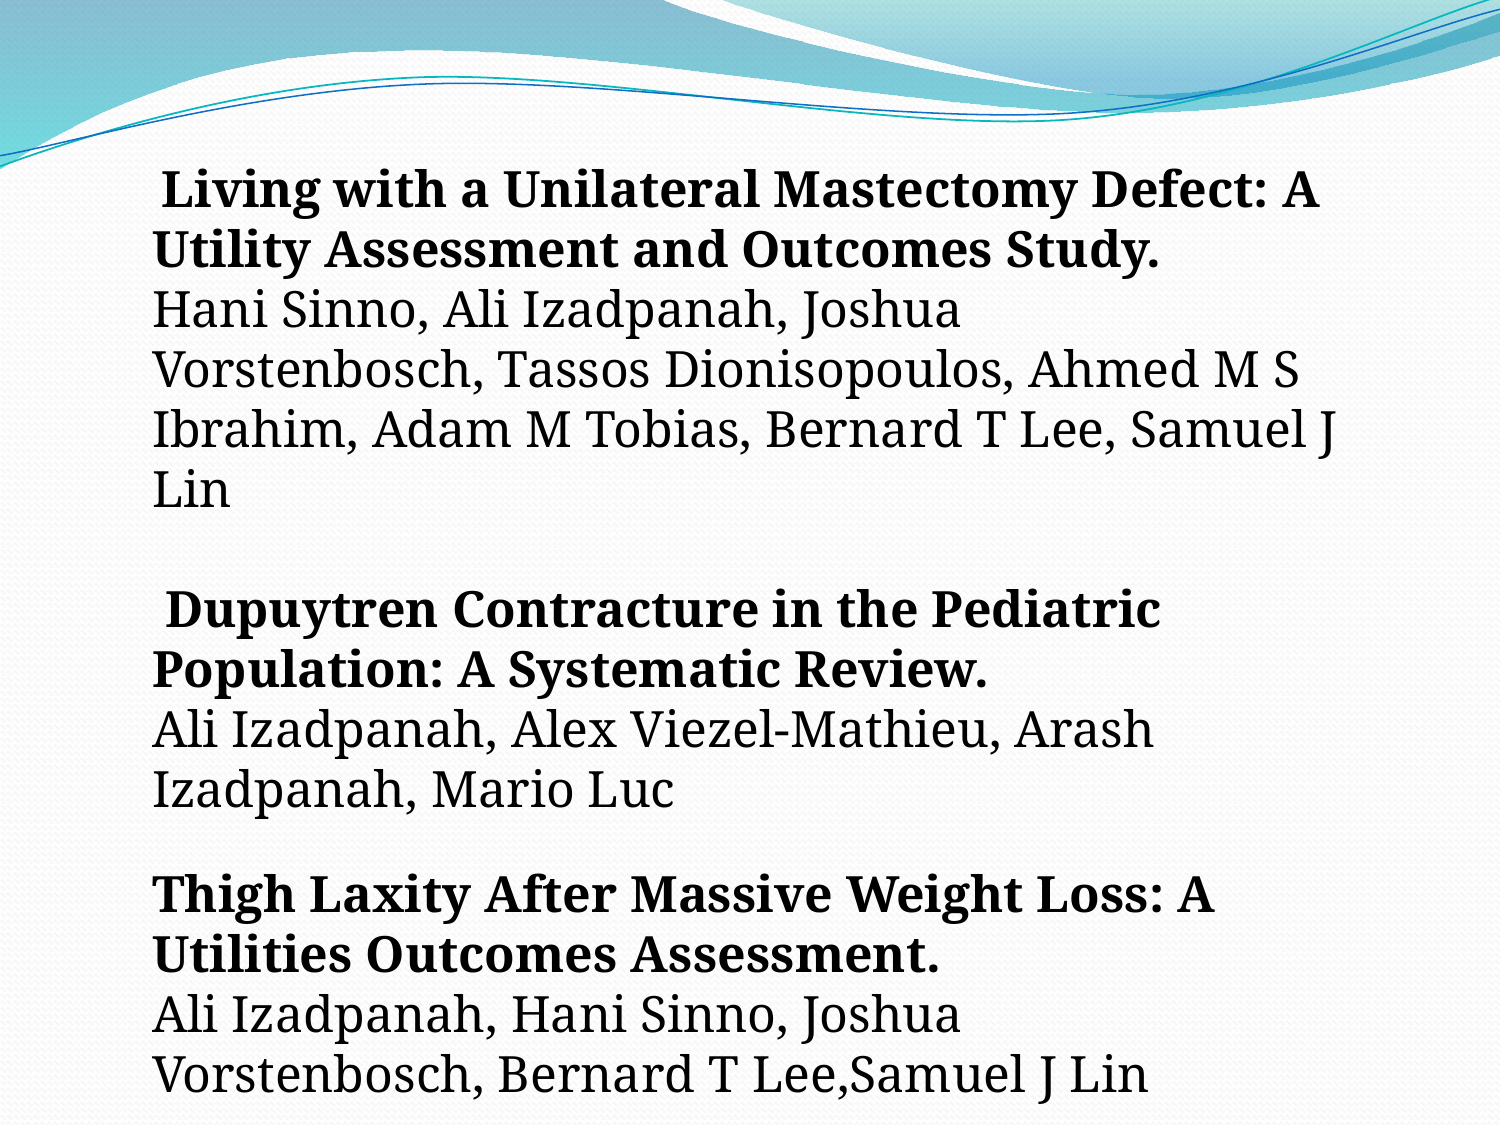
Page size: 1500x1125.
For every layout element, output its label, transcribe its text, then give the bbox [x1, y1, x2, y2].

text_box Living with a Unilateral Mastectomy Defect: A Utility Assessment and Outcomes Study. Hani Sinno, Ali Izadpanah, Joshua Vorstenbosch, Tassos Dionisopoulos, Ahmed M S Ibrahim, Adam M Tobias, Bernard T Lee, Samuel J Lin Dupuytren Contracture in the Pediatric Population: A Systematic Review. Ali Izadpanah, Alex Viezel-Mathieu, Arash Izadpanah, Mario Luc Thigh Laxity After Massive Weight Loss: A Utilities Outcomes Assessment. Ali Izadpanah, Hani Sinno, Joshua Vorstenbosch, Bernard T Lee,Samuel J Lin [137, 149, 1413, 1125]
